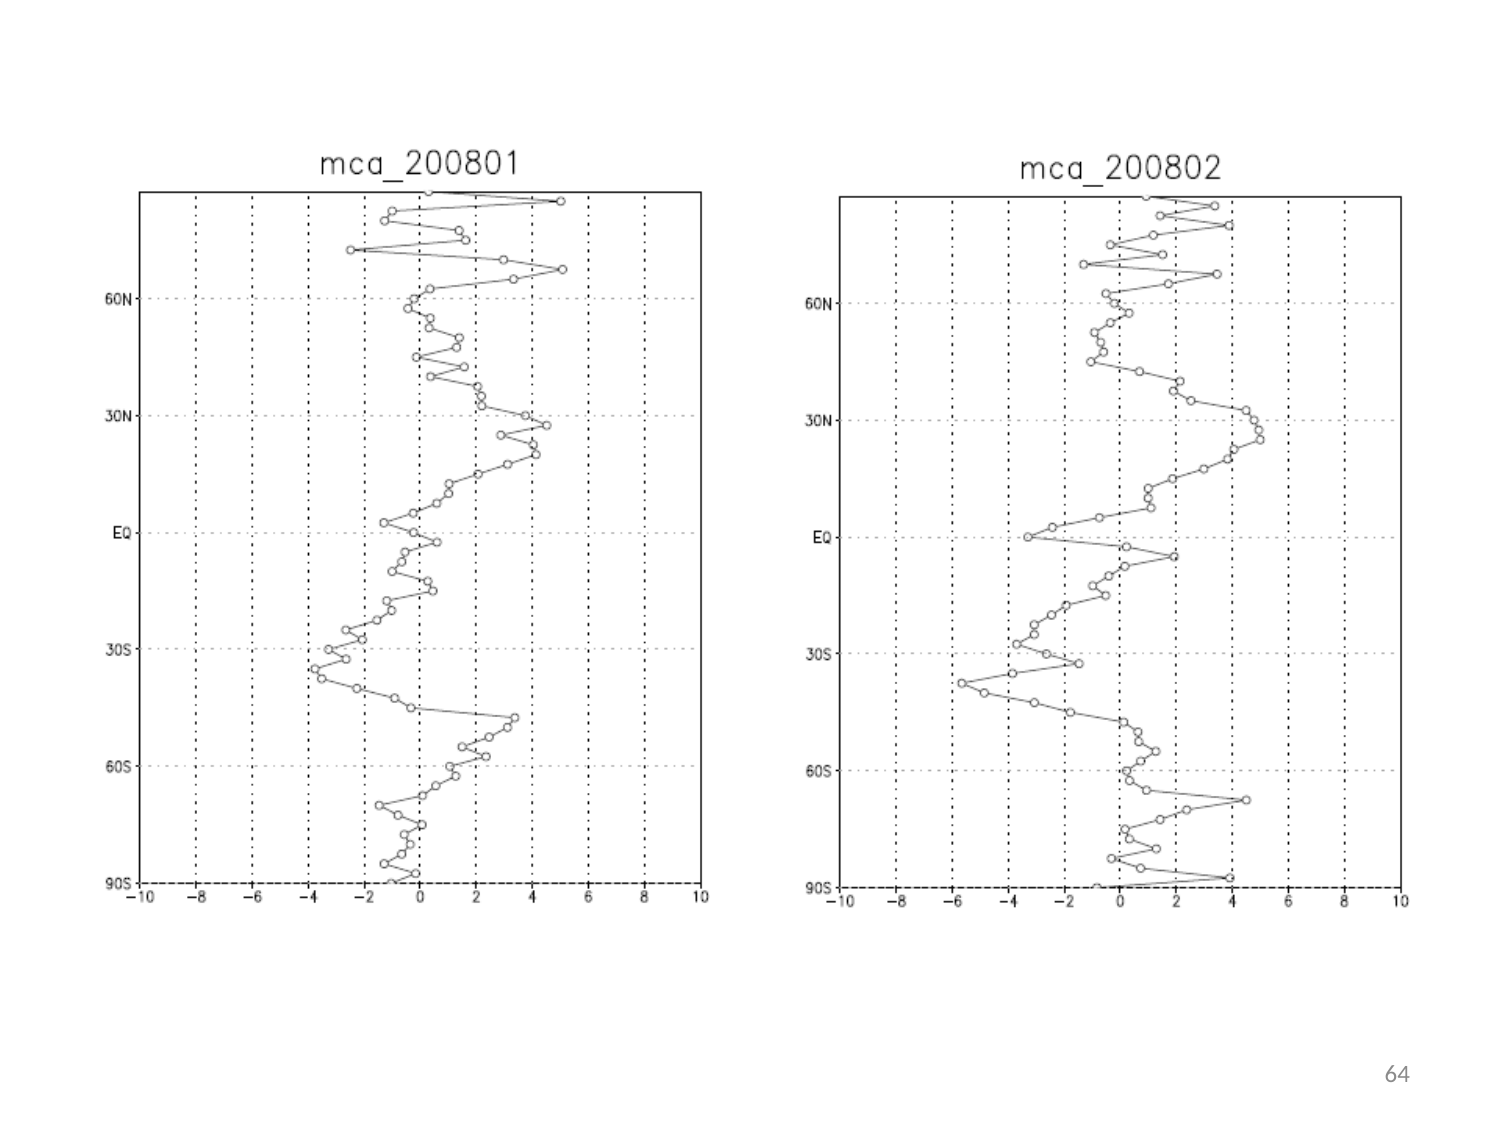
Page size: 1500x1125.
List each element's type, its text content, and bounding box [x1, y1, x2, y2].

picture [796, 136, 1424, 921]
picture [100, 136, 724, 914]
slide_number 64 [1074, 1042, 1425, 1103]
